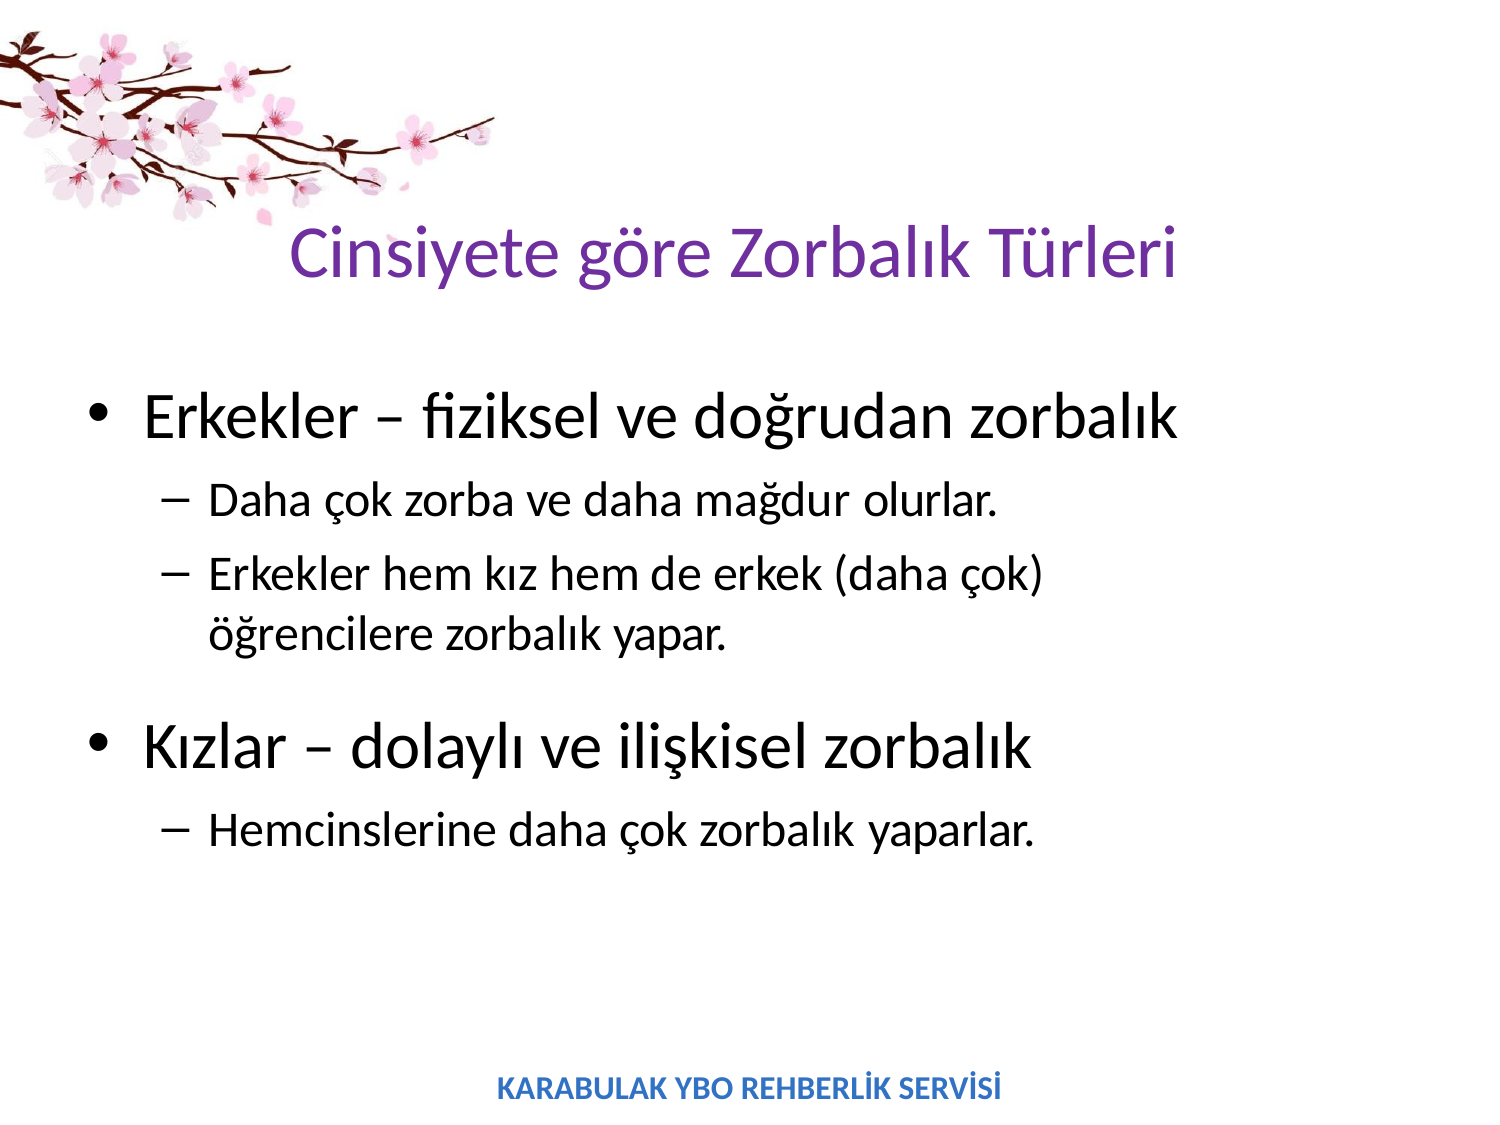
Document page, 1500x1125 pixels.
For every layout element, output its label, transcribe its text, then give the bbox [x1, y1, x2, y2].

text_box Erkekler – fiziksel ve doğrudan zorbalık Daha çok zorba ve daha mağdur olurlar. Erkekler hem kız hem de erkek (daha çok) öğrencilere zorbalık yapar. Kızlar – dolaylı ve ilişkisel zorbalık Hemcinslerine daha çok zorbalık yaparlar. [84, 349, 1320, 857]
picture [0, 23, 499, 247]
title Cinsiyete göre Zorbalık Türleri [287, 200, 1414, 390]
text_box KARABULAK YBO REHBERLİK SERVİSİ [0, 1058, 1500, 1125]
